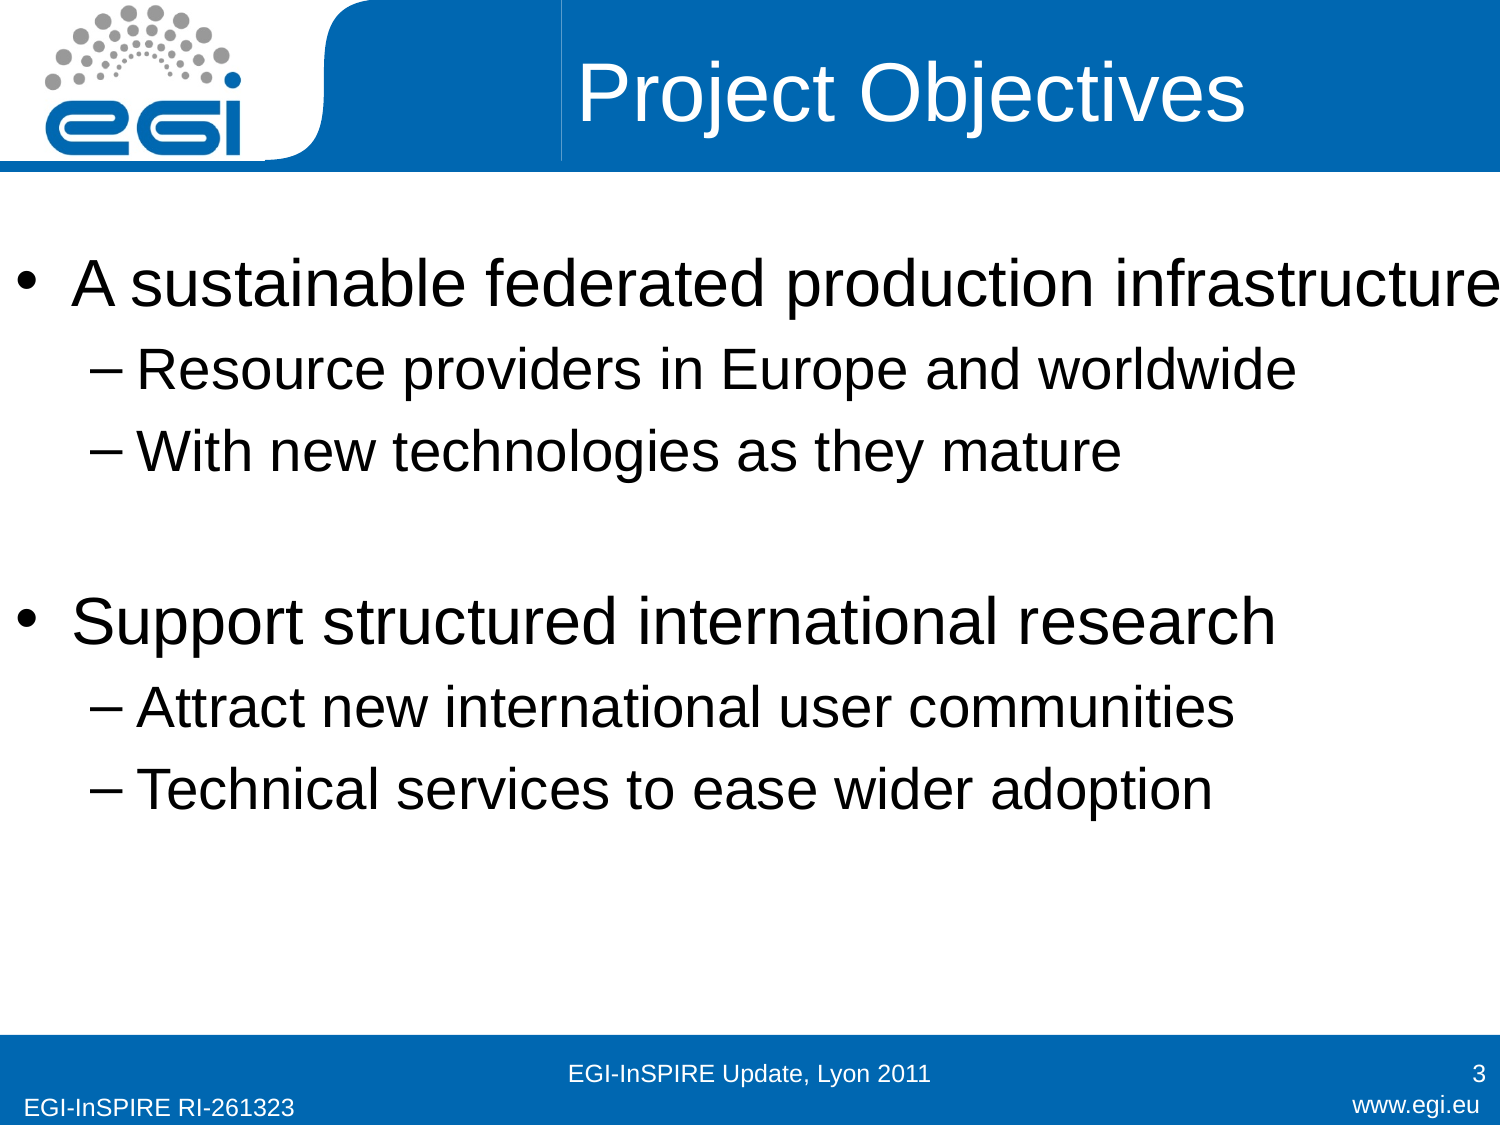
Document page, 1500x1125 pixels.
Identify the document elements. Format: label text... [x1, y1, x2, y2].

footer EGI-InSPIRE Update, Lyon 2011 [512, 1042, 988, 1103]
picture [0, 0, 265, 161]
slide_number 3 [1151, 1042, 1500, 1103]
list A sustainable federated production infrastructure Resource providers in Europe and worldwide With new technologies as they mature Support structured international research Attract new international user communities Technical services to ease wider adoption [0, 231, 1500, 975]
title Project Objectives [324, 17, 1500, 160]
